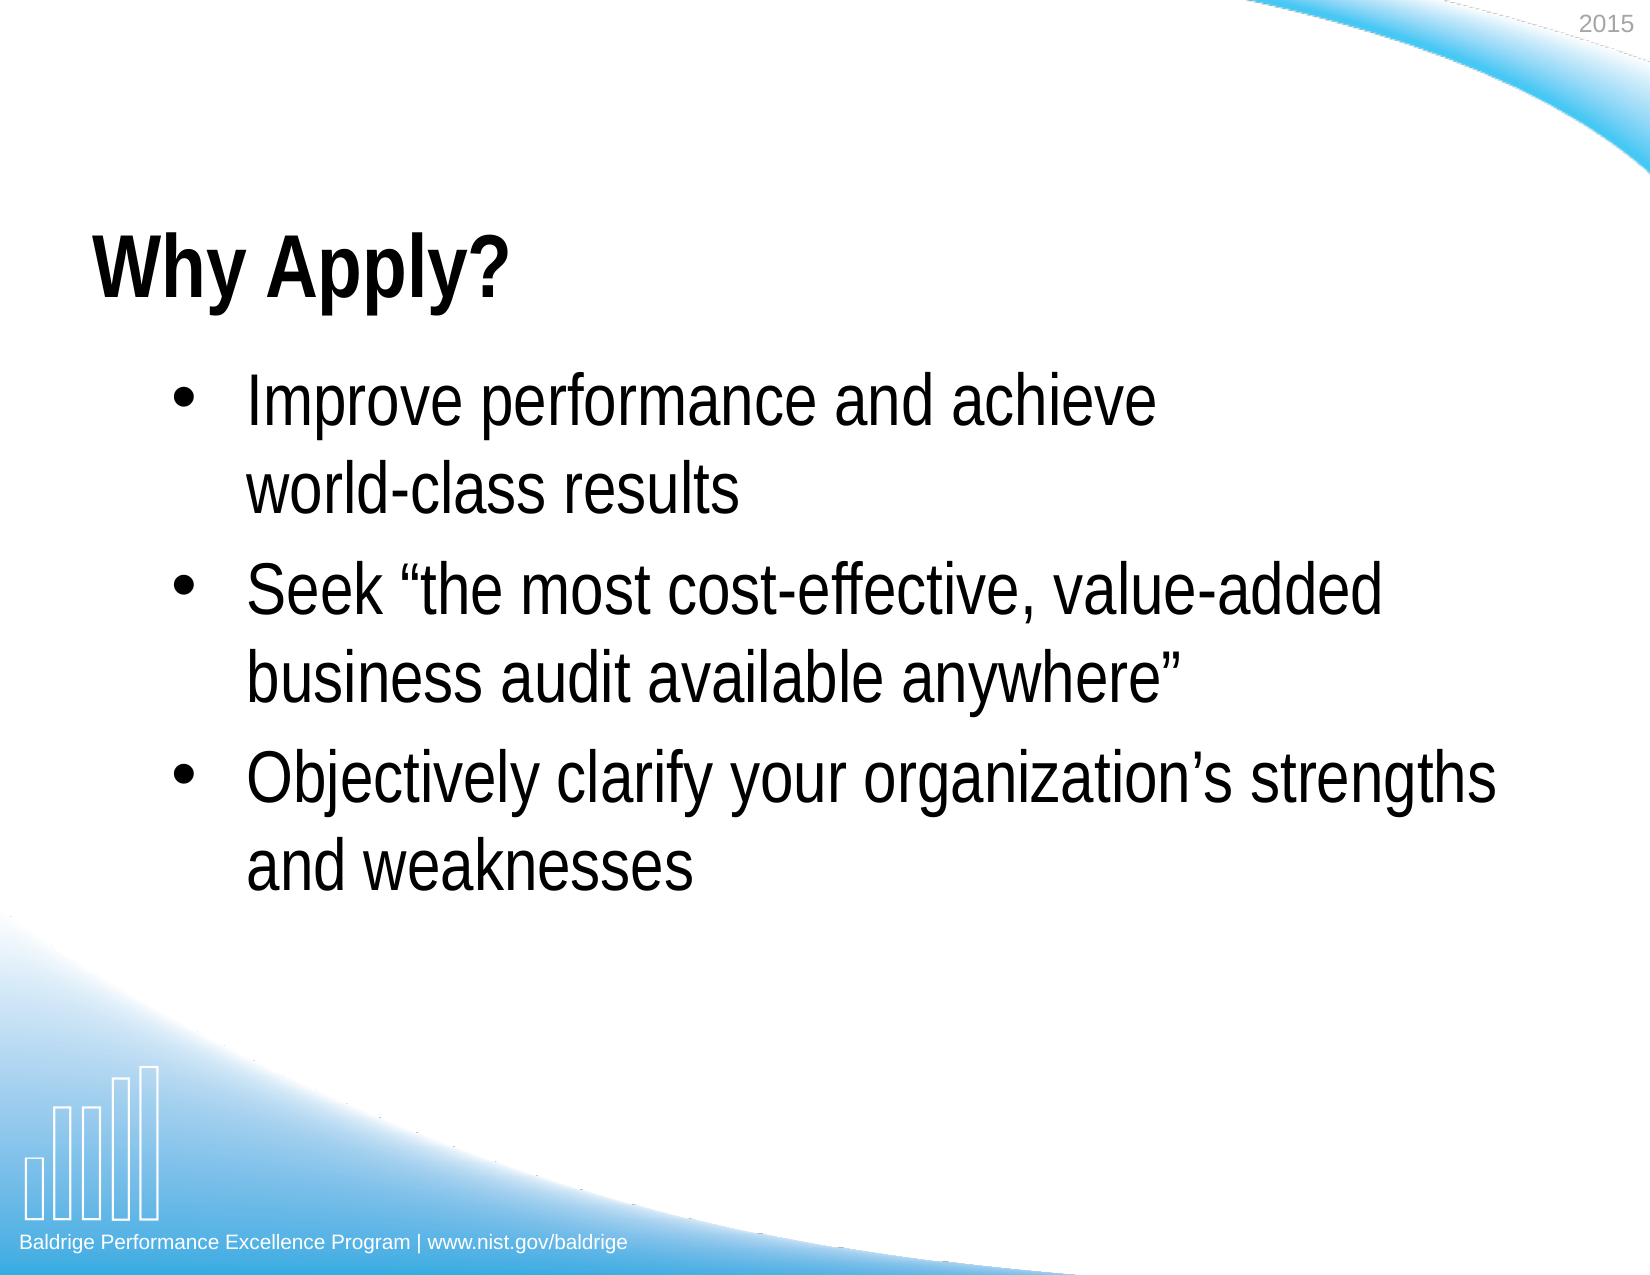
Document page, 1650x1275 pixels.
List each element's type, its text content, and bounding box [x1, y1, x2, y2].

text_box Why Apply? [78, 200, 1566, 323]
text_box Improve performance and achieve world-class results Seek “the most cost-effective, value-added business audit available anywhere” Objectively clarify your organization’s strengths and weaknesses [171, 352, 1561, 906]
